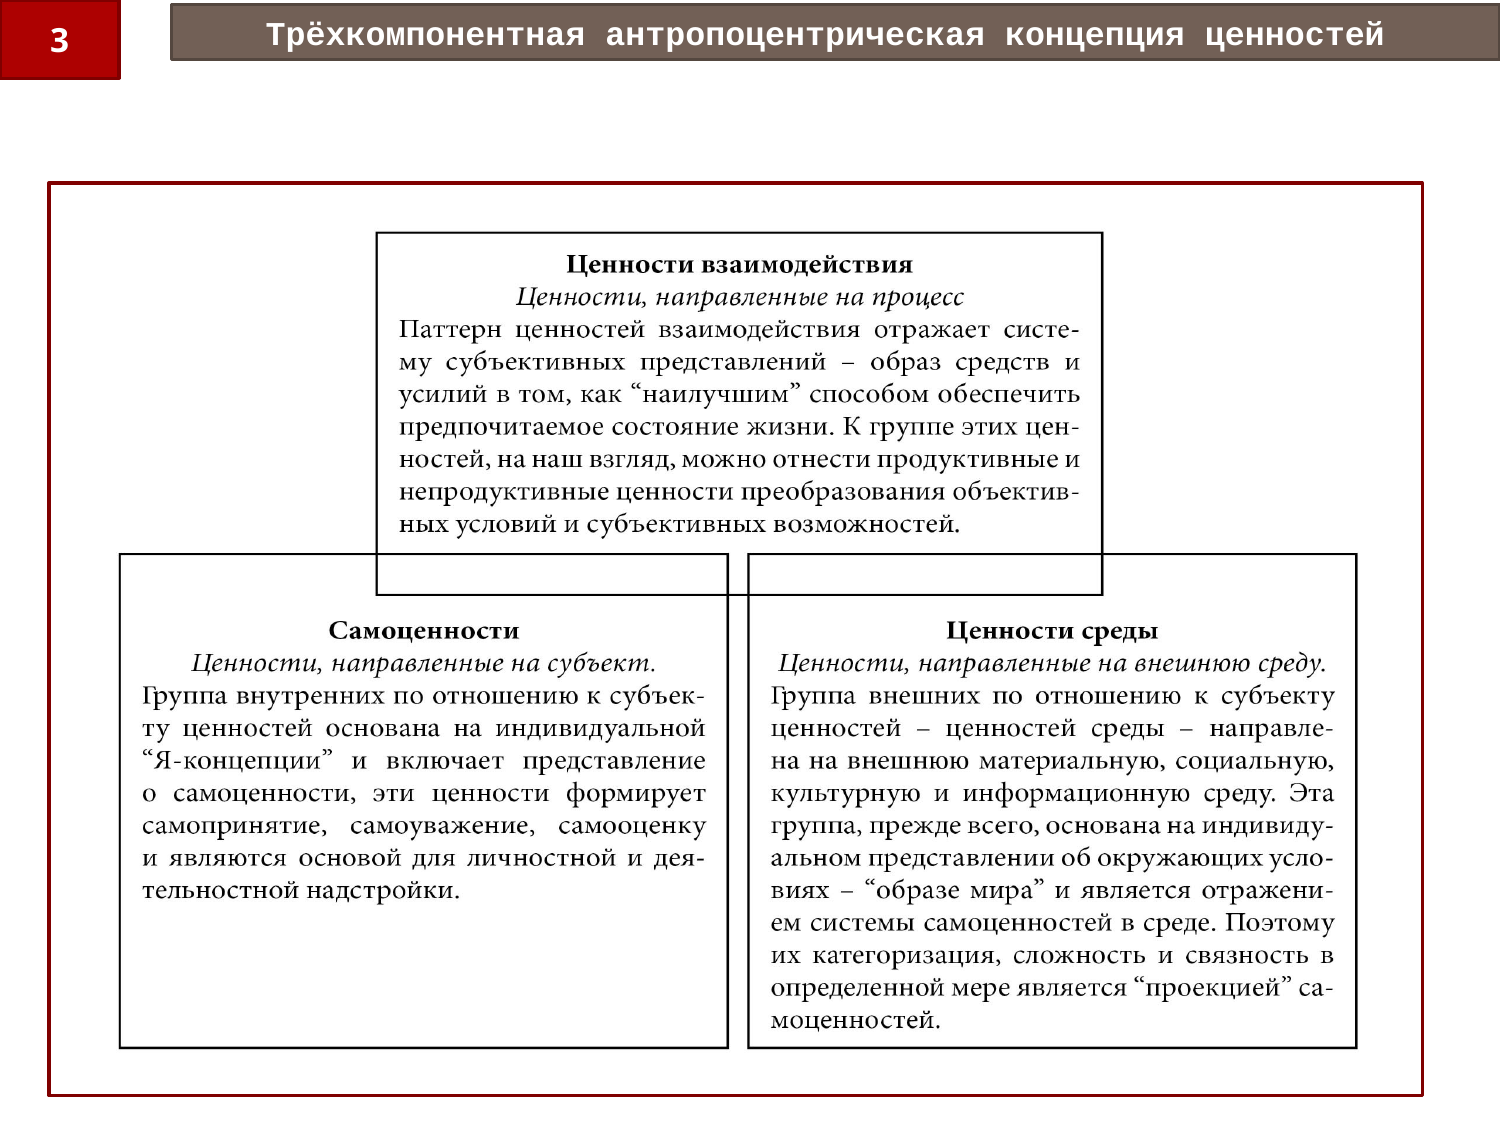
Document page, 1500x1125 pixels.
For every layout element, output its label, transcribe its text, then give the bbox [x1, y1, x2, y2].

picture [50, 184, 1422, 1095]
text_box Трёхкомпонентная антропоцентрическая концепция ценностей [170, 3, 1500, 61]
text_box 3 [0, 0, 121, 80]
